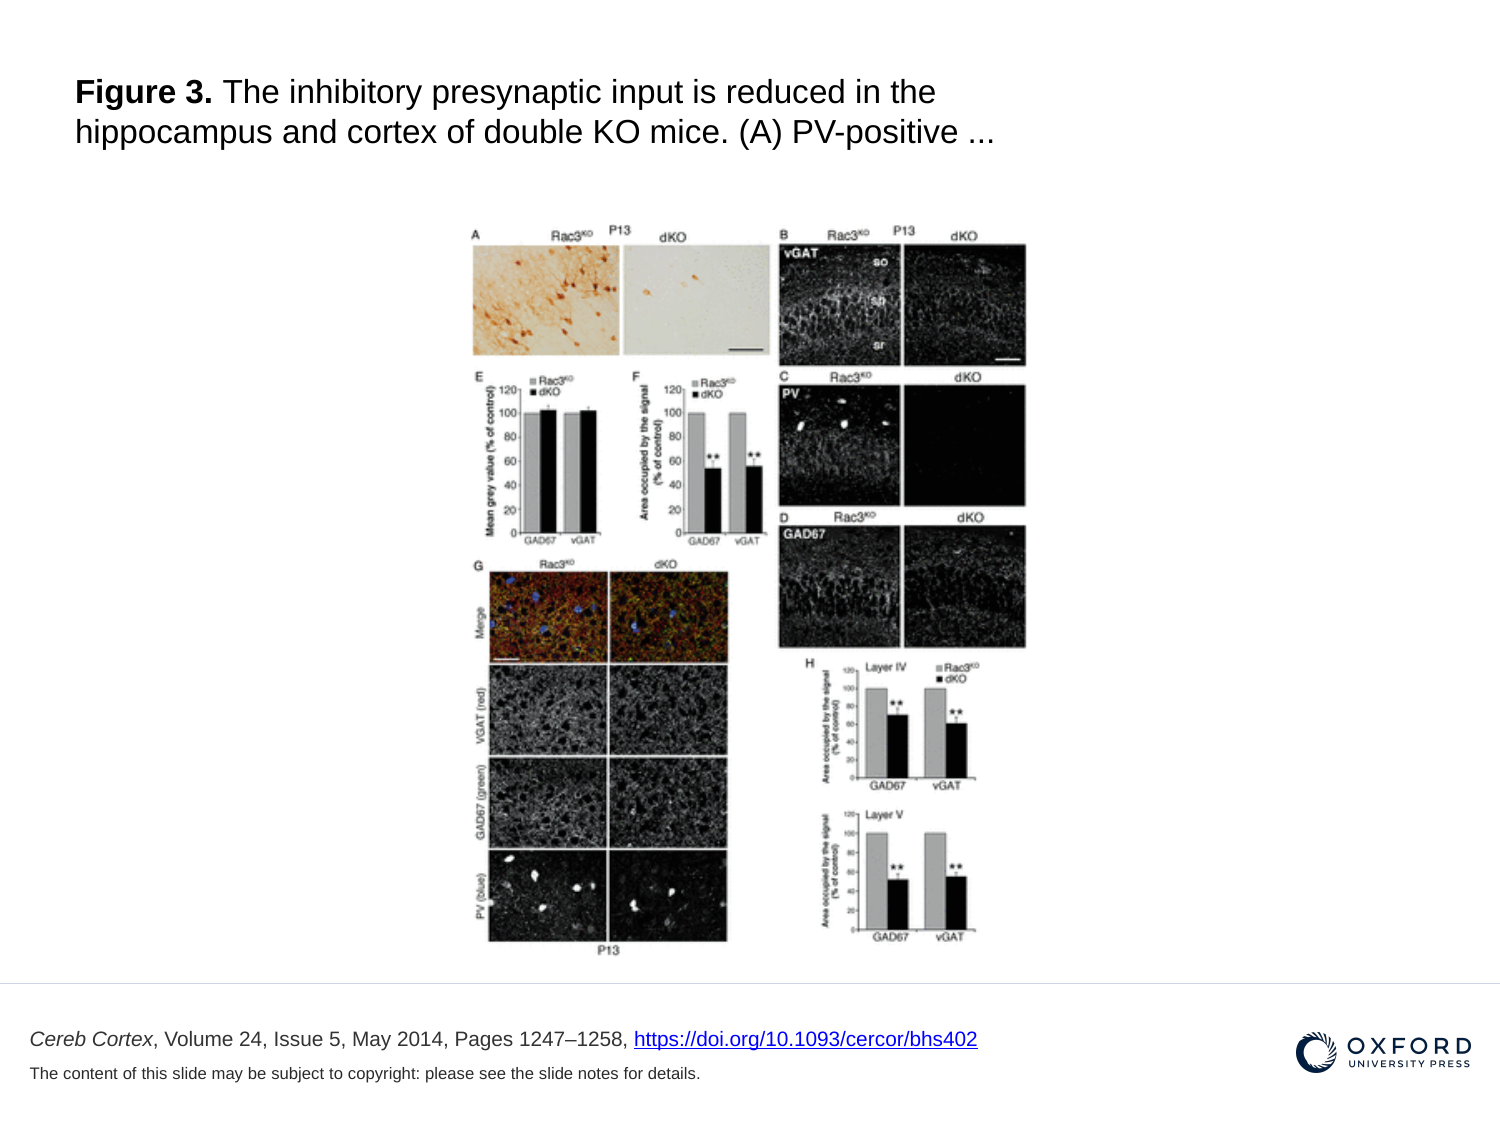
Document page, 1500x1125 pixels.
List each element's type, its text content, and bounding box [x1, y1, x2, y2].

picture [1296, 1032, 1471, 1073]
footer Cereb Cortex, Volume 24, Issue 5, May 2014, Pages 1247–1258, https://doi.org/10.1093/cercor/bhs402 The content of this slide may be subject to copyright: please see the slide notes for details. [0, 983, 1260, 1125]
picture [470, 224, 1028, 957]
title Figure 3. The inhibitory presynaptic input is reduced in the hippocampus and cortex of double KO mice. (A) PV-positive ... [75, 69, 1078, 171]
